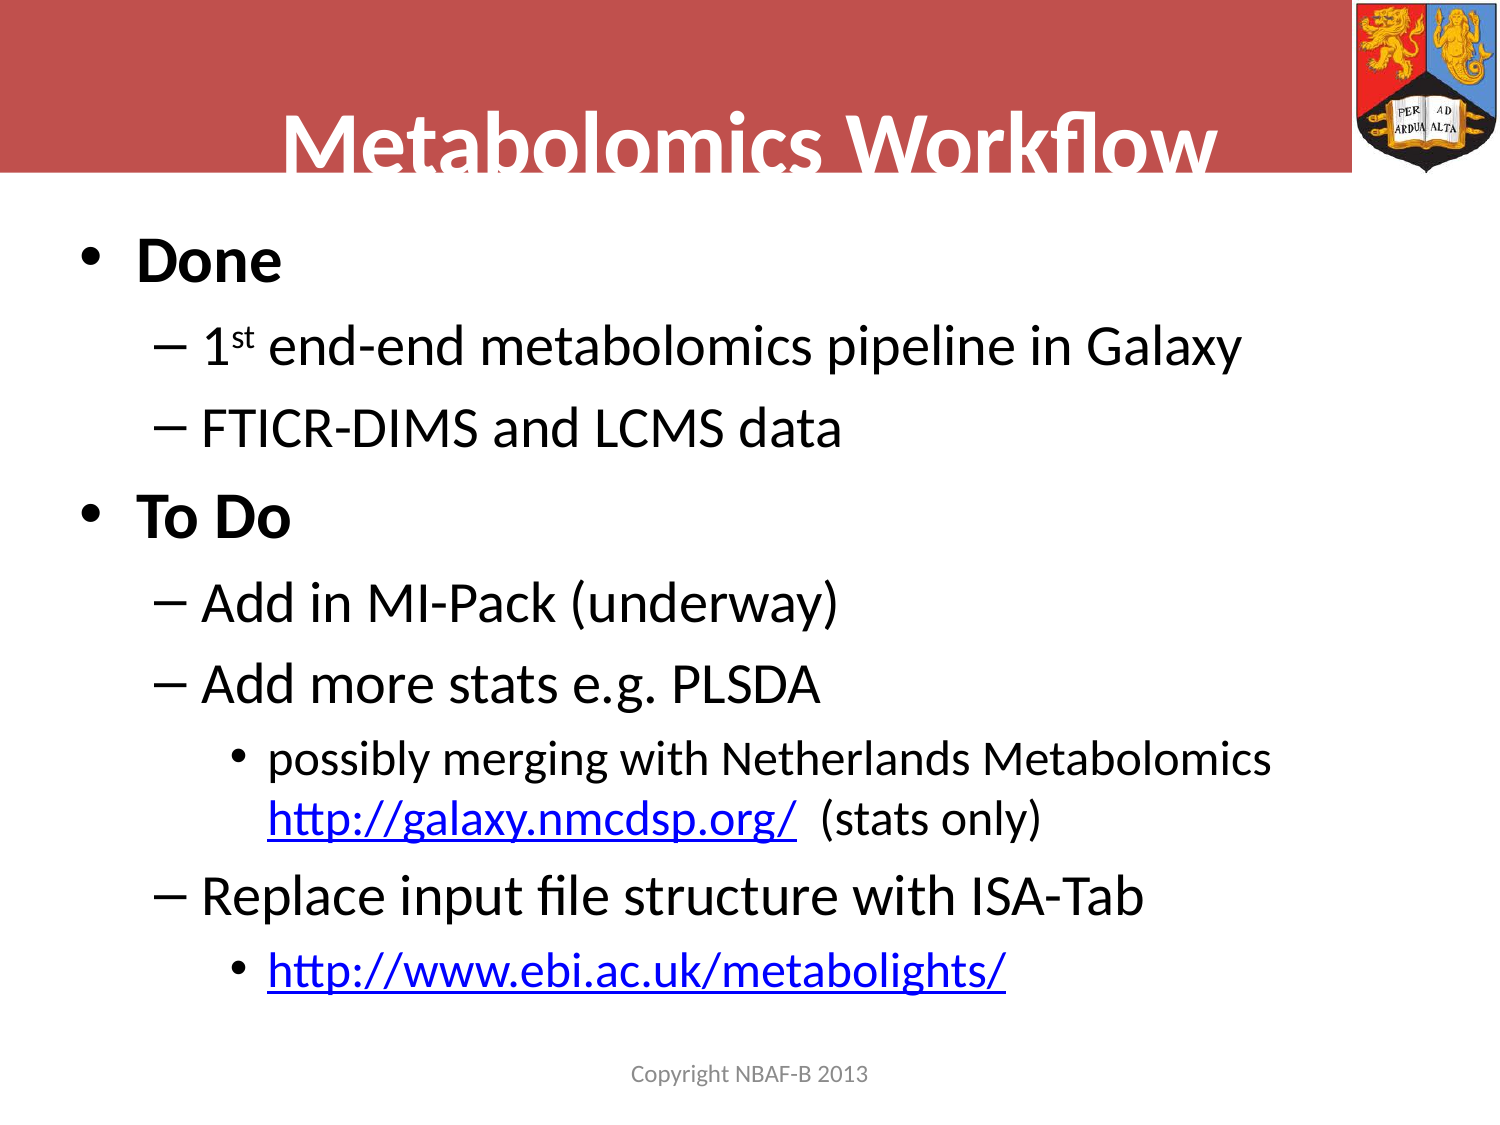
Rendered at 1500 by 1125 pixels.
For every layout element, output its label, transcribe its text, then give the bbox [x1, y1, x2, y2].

text_box Copyright NBAF-B 2013 [512, 1042, 988, 1103]
text_box [0, 0, 1349, 175]
picture [1352, 0, 1500, 177]
list Done 1st end-end metabolomics pipeline in Galaxy FTICR-DIMS and LCMS data To Do Add in MI-Pack (underway) Add more stats e.g. PLSDA possibly merging with Netherlands Metabolomics http://galaxy.nmcdsp.org/ (stats only) Replace input file structure with ISA-Tab http://www.ebi.ac.uk/metabolights/ [64, 207, 1416, 951]
title Metabolomics Workflow [74, 44, 1426, 233]
